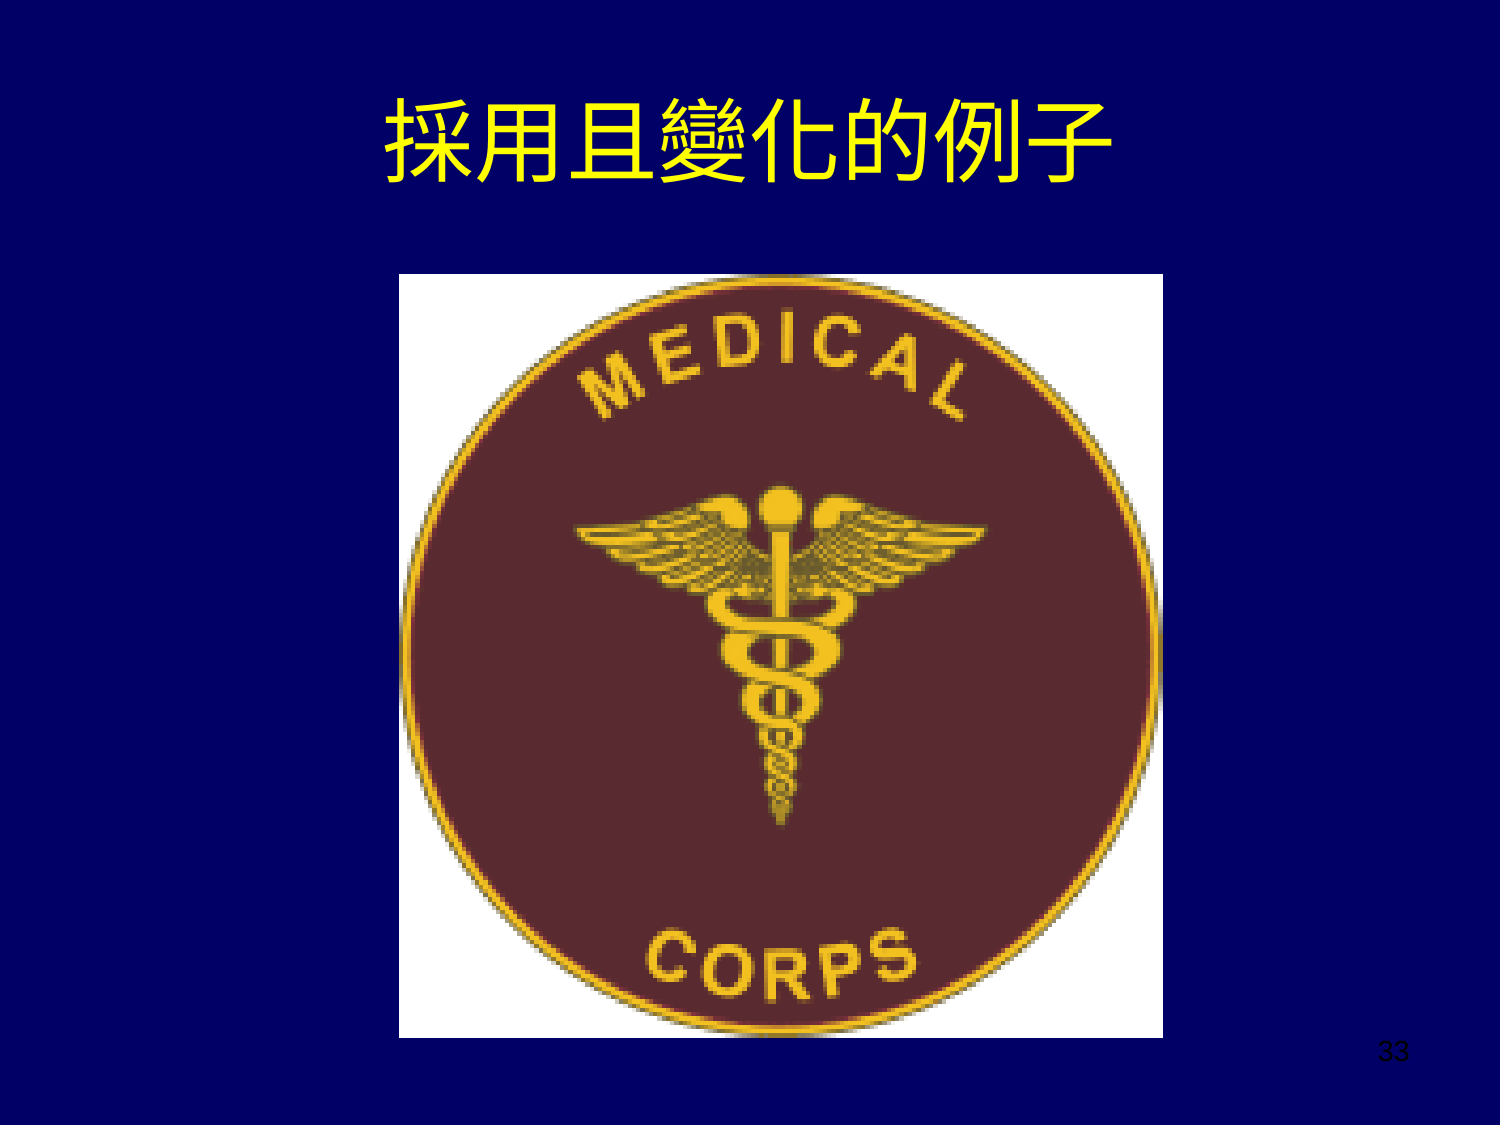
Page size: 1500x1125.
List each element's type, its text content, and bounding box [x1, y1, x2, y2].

title 採用且變化的例子 [75, 45, 1425, 233]
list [399, 274, 1163, 1038]
slide_number 33 [1074, 1024, 1425, 1103]
